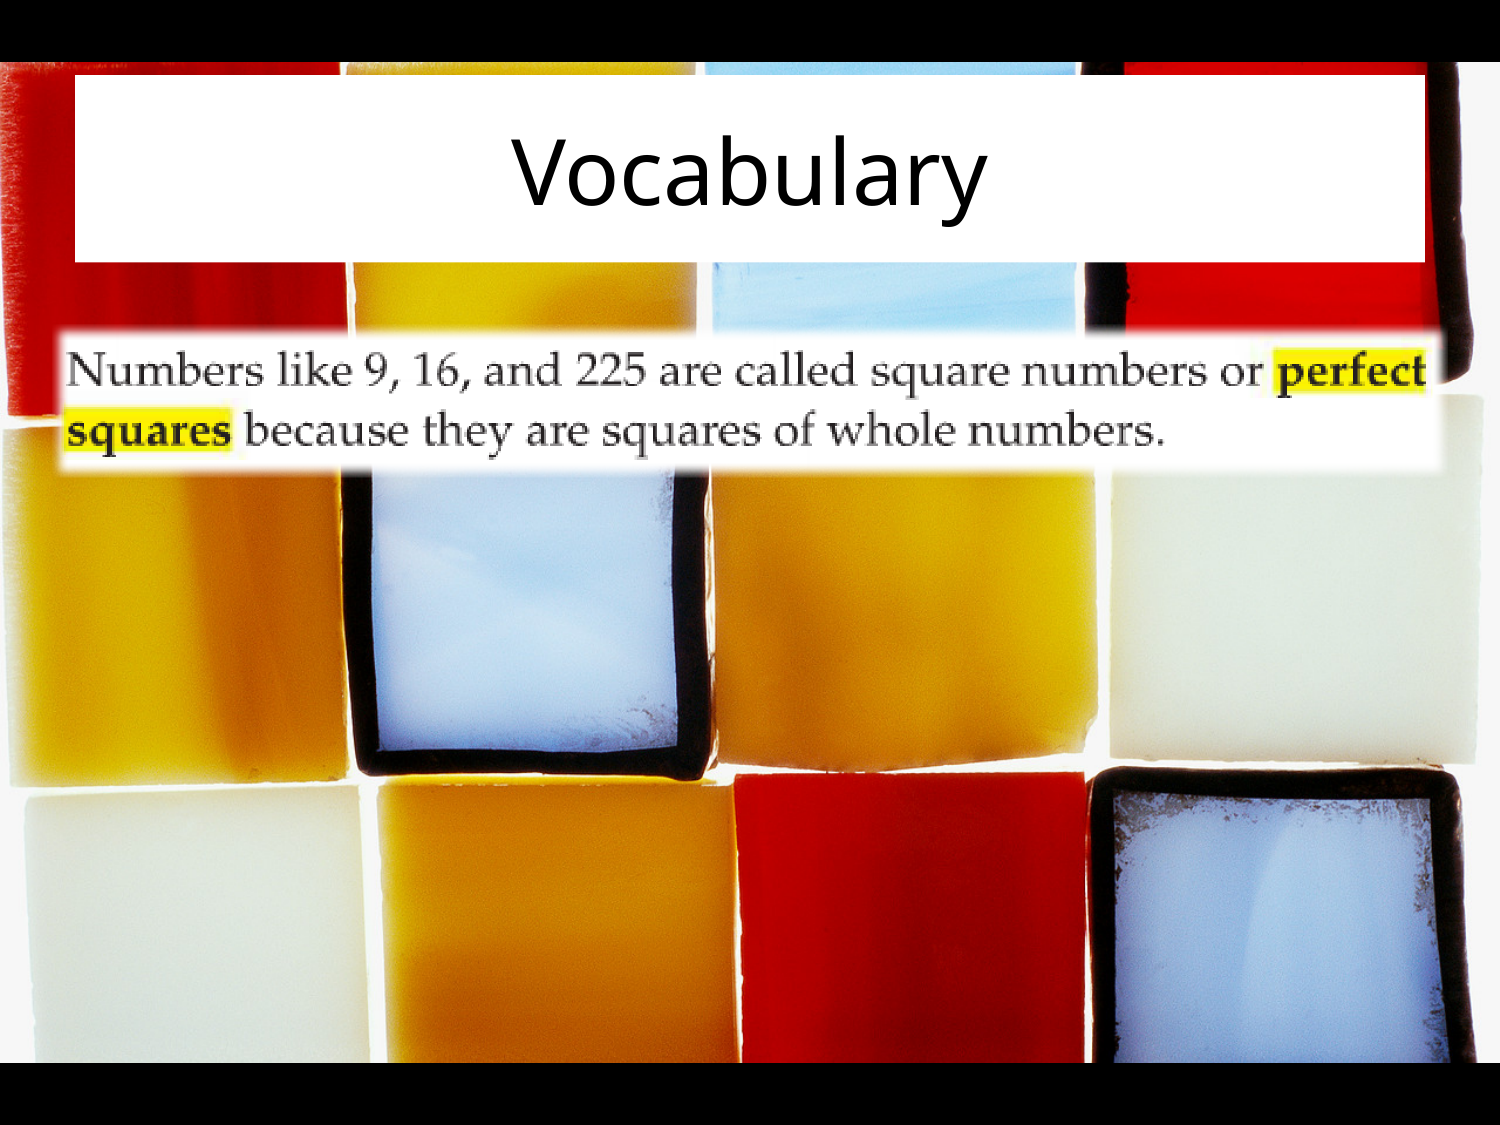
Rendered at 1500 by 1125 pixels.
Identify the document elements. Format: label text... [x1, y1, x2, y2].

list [51, 324, 1449, 478]
title Vocabulary [75, 75, 1425, 263]
picture [0, 62, 1500, 1063]
